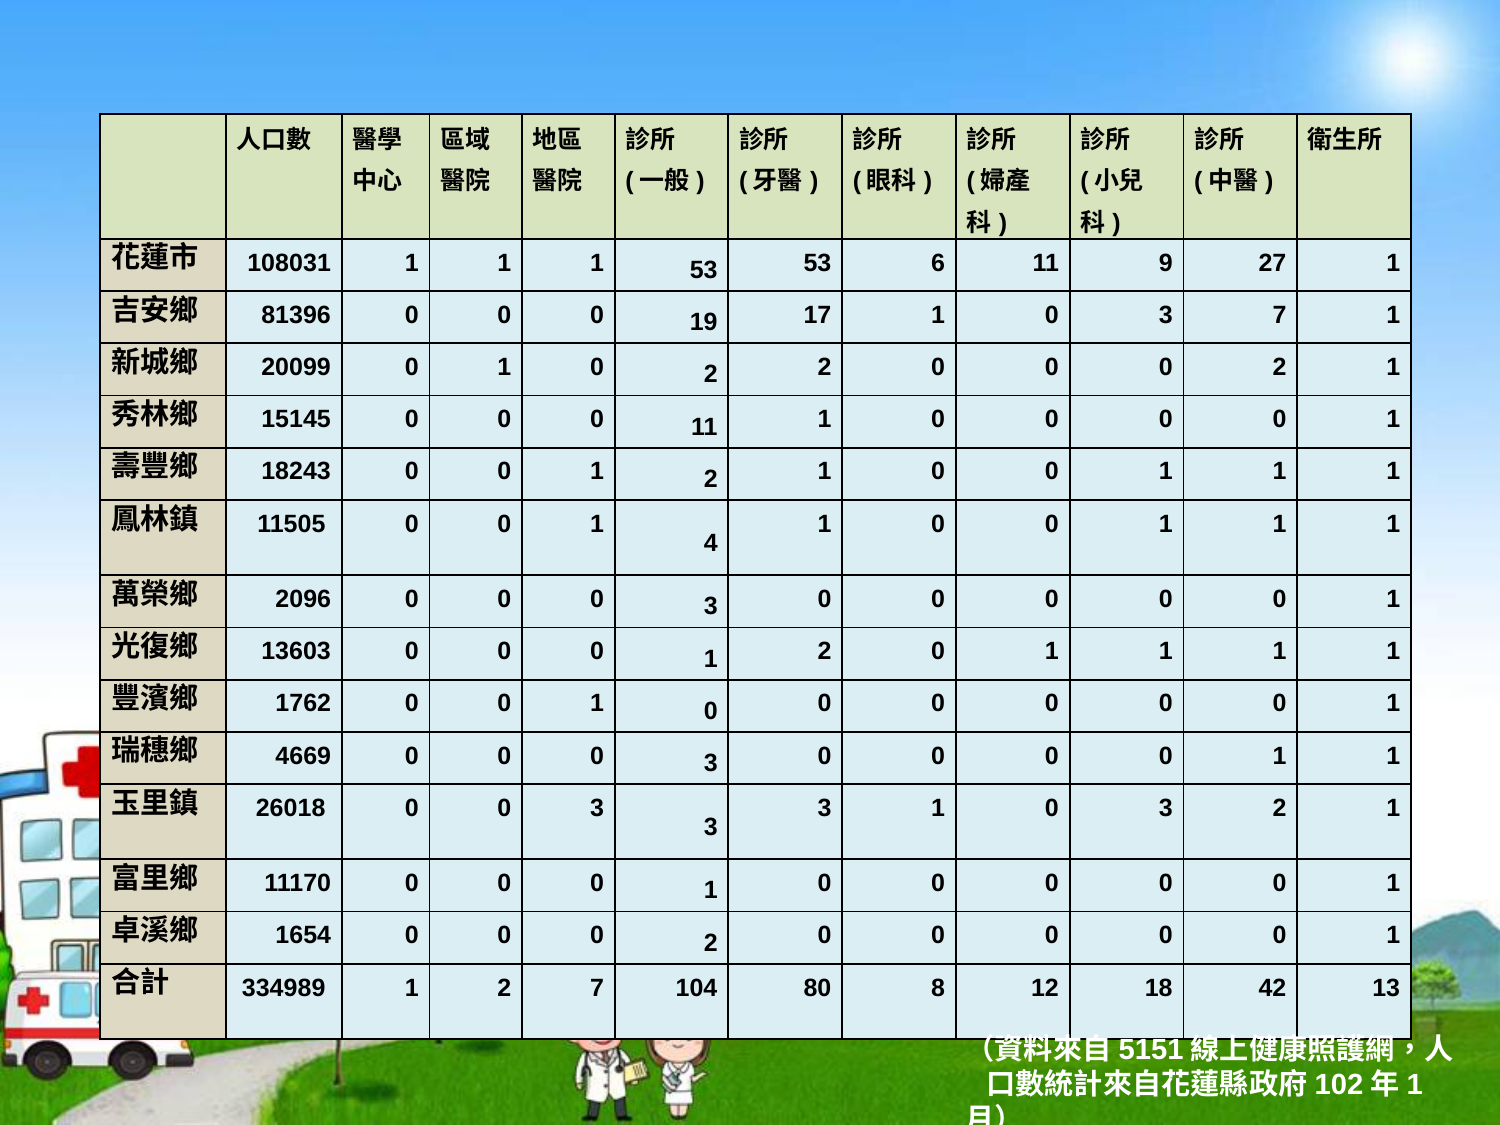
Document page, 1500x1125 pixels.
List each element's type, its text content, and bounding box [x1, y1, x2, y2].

table_cell 1 [1298, 785, 1410, 858]
table_cell 1 [729, 396, 841, 447]
table_cell 0 [957, 449, 1069, 499]
table_cell 1 [343, 965, 429, 1038]
table_cell 0 [1184, 681, 1296, 731]
table_cell 0 [957, 912, 1069, 963]
table_cell 18 [1071, 965, 1183, 1023]
table_cell 0 [957, 576, 1069, 627]
table_cell 0 [523, 860, 614, 911]
table_cell 1 [1071, 628, 1183, 679]
table_cell 0 [957, 396, 1069, 447]
table_header 診所 (一般) [616, 115, 727, 238]
table_cell 吉安鄉 [101, 292, 225, 342]
table_cell 2096 [227, 576, 341, 627]
table_cell 1 [1298, 449, 1410, 499]
table_cell 2 [430, 965, 521, 1038]
table_cell 0 [343, 396, 429, 447]
table_cell 1 [523, 240, 614, 290]
table_cell 334989 [227, 965, 341, 1038]
table_cell 3 [616, 785, 727, 858]
table_cell 1 [1184, 449, 1296, 499]
table_cell 0 [343, 292, 429, 342]
table_cell 13603 [227, 628, 341, 679]
table_cell 18243 [227, 449, 341, 499]
table_cell 1 [523, 681, 614, 731]
table_cell 0 [729, 912, 841, 963]
table_cell 0 [843, 628, 955, 679]
table_cell 0 [343, 785, 429, 858]
table_cell 4 [616, 501, 727, 574]
table_cell 1 [843, 292, 955, 342]
table_cell 0 [430, 449, 521, 499]
table_cell 玉里鎮 [101, 785, 225, 858]
table_cell 0 [843, 860, 955, 911]
table_header 診所 (小兒科) [1071, 115, 1183, 238]
table_cell 2 [729, 344, 841, 395]
table_cell 卓溪鄉 [101, 912, 225, 963]
table_cell 0 [843, 733, 955, 783]
table_cell 1 [523, 501, 614, 574]
table_header 衛生所 [1298, 115, 1410, 238]
table_cell 2 [616, 449, 727, 499]
table_cell 0 [1071, 733, 1183, 783]
table_cell 1 [1298, 292, 1410, 342]
table_cell 1 [1298, 860, 1410, 911]
table_cell 瑞穗鄉 [101, 733, 225, 783]
table_header 診所 (中醫) [1184, 115, 1296, 238]
table_cell 1 [1298, 344, 1410, 395]
table_cell 1 [616, 860, 727, 911]
table_cell 17 [729, 292, 841, 342]
table_header 診所 (眼科) [843, 115, 955, 238]
table_cell 0 [430, 681, 521, 731]
table_cell 26018 [227, 785, 341, 858]
table_cell 2 [1184, 785, 1296, 858]
table_cell 1 [1298, 912, 1410, 963]
table_cell 0 [523, 912, 614, 963]
table_cell 0 [1184, 396, 1296, 447]
table_cell 0 [430, 576, 521, 627]
table_cell 0 [843, 576, 955, 627]
table_cell 0 [523, 292, 614, 342]
table_cell 11505 [227, 501, 341, 574]
table_cell 1 [843, 785, 955, 858]
table_cell 0 [1071, 912, 1183, 963]
table_cell 6 [843, 240, 955, 290]
table_cell 27 [1184, 240, 1296, 290]
table_cell 0 [343, 860, 429, 911]
table_cell 108031 [227, 240, 341, 290]
table_cell 0 [957, 860, 1069, 911]
table_cell 3 [1071, 292, 1183, 342]
table_cell 0 [957, 292, 1069, 342]
table_cell 1 [729, 449, 841, 499]
table_cell 1 [1298, 628, 1410, 679]
table_header 區域醫院 [430, 115, 521, 238]
table_cell 0 [957, 501, 1069, 574]
table_cell 豐濱鄉 [101, 681, 225, 731]
table_cell 80 [729, 965, 841, 1038]
table_cell 0 [343, 733, 429, 783]
table_cell 富里鄉 [101, 860, 225, 911]
table_cell 0 [1071, 344, 1183, 395]
table_cell 0 [430, 396, 521, 447]
table_cell 42 [1184, 965, 1296, 1023]
table_cell 7 [1184, 292, 1296, 342]
table_cell 1 [1184, 733, 1296, 783]
table_cell 104 [616, 965, 727, 1038]
table_cell 0 [729, 576, 841, 627]
table_cell 0 [729, 860, 841, 911]
table_cell 1 [430, 344, 521, 395]
table_cell 0 [1071, 681, 1183, 731]
table_cell 0 [343, 628, 429, 679]
table_cell 0 [957, 733, 1069, 783]
table_cell 2 [616, 912, 727, 963]
table_cell 1 [1298, 240, 1410, 290]
table_cell 0 [343, 449, 429, 499]
table_cell 1 [1184, 501, 1296, 574]
text_box （資料來自5151線上健康照護網，人 口數統計來自花蓮縣政府102年1月） [950, 1023, 1483, 1125]
table_cell 0 [343, 576, 429, 627]
table_cell 7 [523, 965, 614, 1038]
table_cell 8 [843, 965, 955, 1038]
table_cell 1 [1298, 576, 1410, 627]
table_cell 12 [957, 965, 1069, 1023]
table_cell 0 [523, 344, 614, 395]
table_cell 1 [729, 501, 841, 574]
table_cell 1 [430, 240, 521, 290]
table_cell 0 [957, 785, 1069, 858]
table_cell 0 [729, 733, 841, 783]
table_header [101, 115, 225, 238]
table_cell 萬榮鄉 [101, 576, 225, 627]
table_cell 鳳林鎮 [101, 501, 225, 574]
table_cell 11170 [227, 860, 341, 911]
table_cell 0 [957, 344, 1069, 395]
table_cell 0 [729, 681, 841, 731]
table_cell 秀林鄉 [101, 396, 225, 447]
table_cell 1 [1071, 449, 1183, 499]
table_cell 15145 [227, 396, 341, 447]
table_cell 1 [343, 240, 429, 290]
table_cell 0 [843, 681, 955, 731]
table_cell 0 [523, 396, 614, 447]
table_cell 光復鄉 [101, 628, 225, 679]
table_cell 1 [1298, 501, 1410, 574]
table_cell 新城鄉 [101, 344, 225, 395]
table_cell 4669 [227, 733, 341, 783]
table_cell 合計 [101, 965, 225, 1038]
table_cell 0 [843, 912, 955, 963]
table_cell 0 [523, 628, 614, 679]
table_cell 1 [1298, 681, 1410, 731]
table_cell 0 [1184, 912, 1296, 963]
table_cell 11 [616, 396, 727, 447]
table_cell 1 [957, 628, 1069, 679]
table_cell 0 [430, 785, 521, 858]
table_header 診所 (婦產科) [957, 115, 1069, 238]
table_cell 3 [1071, 785, 1183, 858]
table_cell 53 [729, 240, 841, 290]
table_header 診所 (牙醫) [729, 115, 841, 238]
table_cell 1 [1298, 733, 1410, 783]
table_cell 2 [1184, 344, 1296, 395]
table_cell 3 [616, 576, 727, 627]
table_cell 0 [1071, 860, 1183, 911]
table_cell 11 [957, 240, 1069, 290]
table_cell 19 [616, 292, 727, 342]
table_cell 0 [1184, 576, 1296, 627]
table_cell 13 [1298, 965, 1410, 1023]
table_cell 0 [957, 681, 1069, 731]
table_cell 0 [343, 501, 429, 574]
table_cell 3 [523, 785, 614, 858]
table_cell 1 [523, 449, 614, 499]
table_cell 0 [430, 860, 521, 911]
table_cell 0 [430, 912, 521, 963]
table_cell 0 [523, 576, 614, 627]
table_cell 0 [343, 681, 429, 731]
table_cell 0 [430, 628, 521, 679]
table_cell 0 [843, 449, 955, 499]
table_cell 0 [1184, 860, 1296, 911]
table_cell 0 [1071, 576, 1183, 627]
table_cell 3 [616, 733, 727, 783]
table_cell 0 [343, 912, 429, 963]
table_cell 0 [430, 733, 521, 783]
table_cell 0 [616, 681, 727, 731]
table_cell 9 [1071, 240, 1183, 290]
table_cell 53 [616, 240, 727, 290]
table_header 人口數 [227, 115, 341, 238]
table_header 地區醫院 [523, 115, 614, 238]
table_cell 0 [1071, 396, 1183, 447]
table_cell 0 [430, 501, 521, 574]
table_cell 0 [843, 501, 955, 574]
table_cell 0 [430, 292, 521, 342]
table_cell 花蓮市 [101, 240, 225, 290]
table_cell 1 [1298, 396, 1410, 447]
table_cell 1 [1071, 501, 1183, 574]
table_cell 20099 [227, 344, 341, 395]
table_cell 1 [616, 628, 727, 679]
table_cell 2 [616, 344, 727, 395]
table_header 醫學中心 [343, 115, 429, 238]
table_cell 壽豐鄉 [101, 449, 225, 499]
table_cell 0 [343, 344, 429, 395]
table_cell 1762 [227, 681, 341, 731]
table_cell 1654 [227, 912, 341, 963]
table_cell 2 [729, 628, 841, 679]
table_cell 0 [523, 733, 614, 783]
table_cell 0 [843, 396, 955, 447]
picture [0, 0, 1500, 1125]
table_cell 81396 [227, 292, 341, 342]
table_cell 3 [729, 785, 841, 858]
table_cell 1 [1184, 628, 1296, 679]
table_cell 0 [843, 344, 955, 395]
